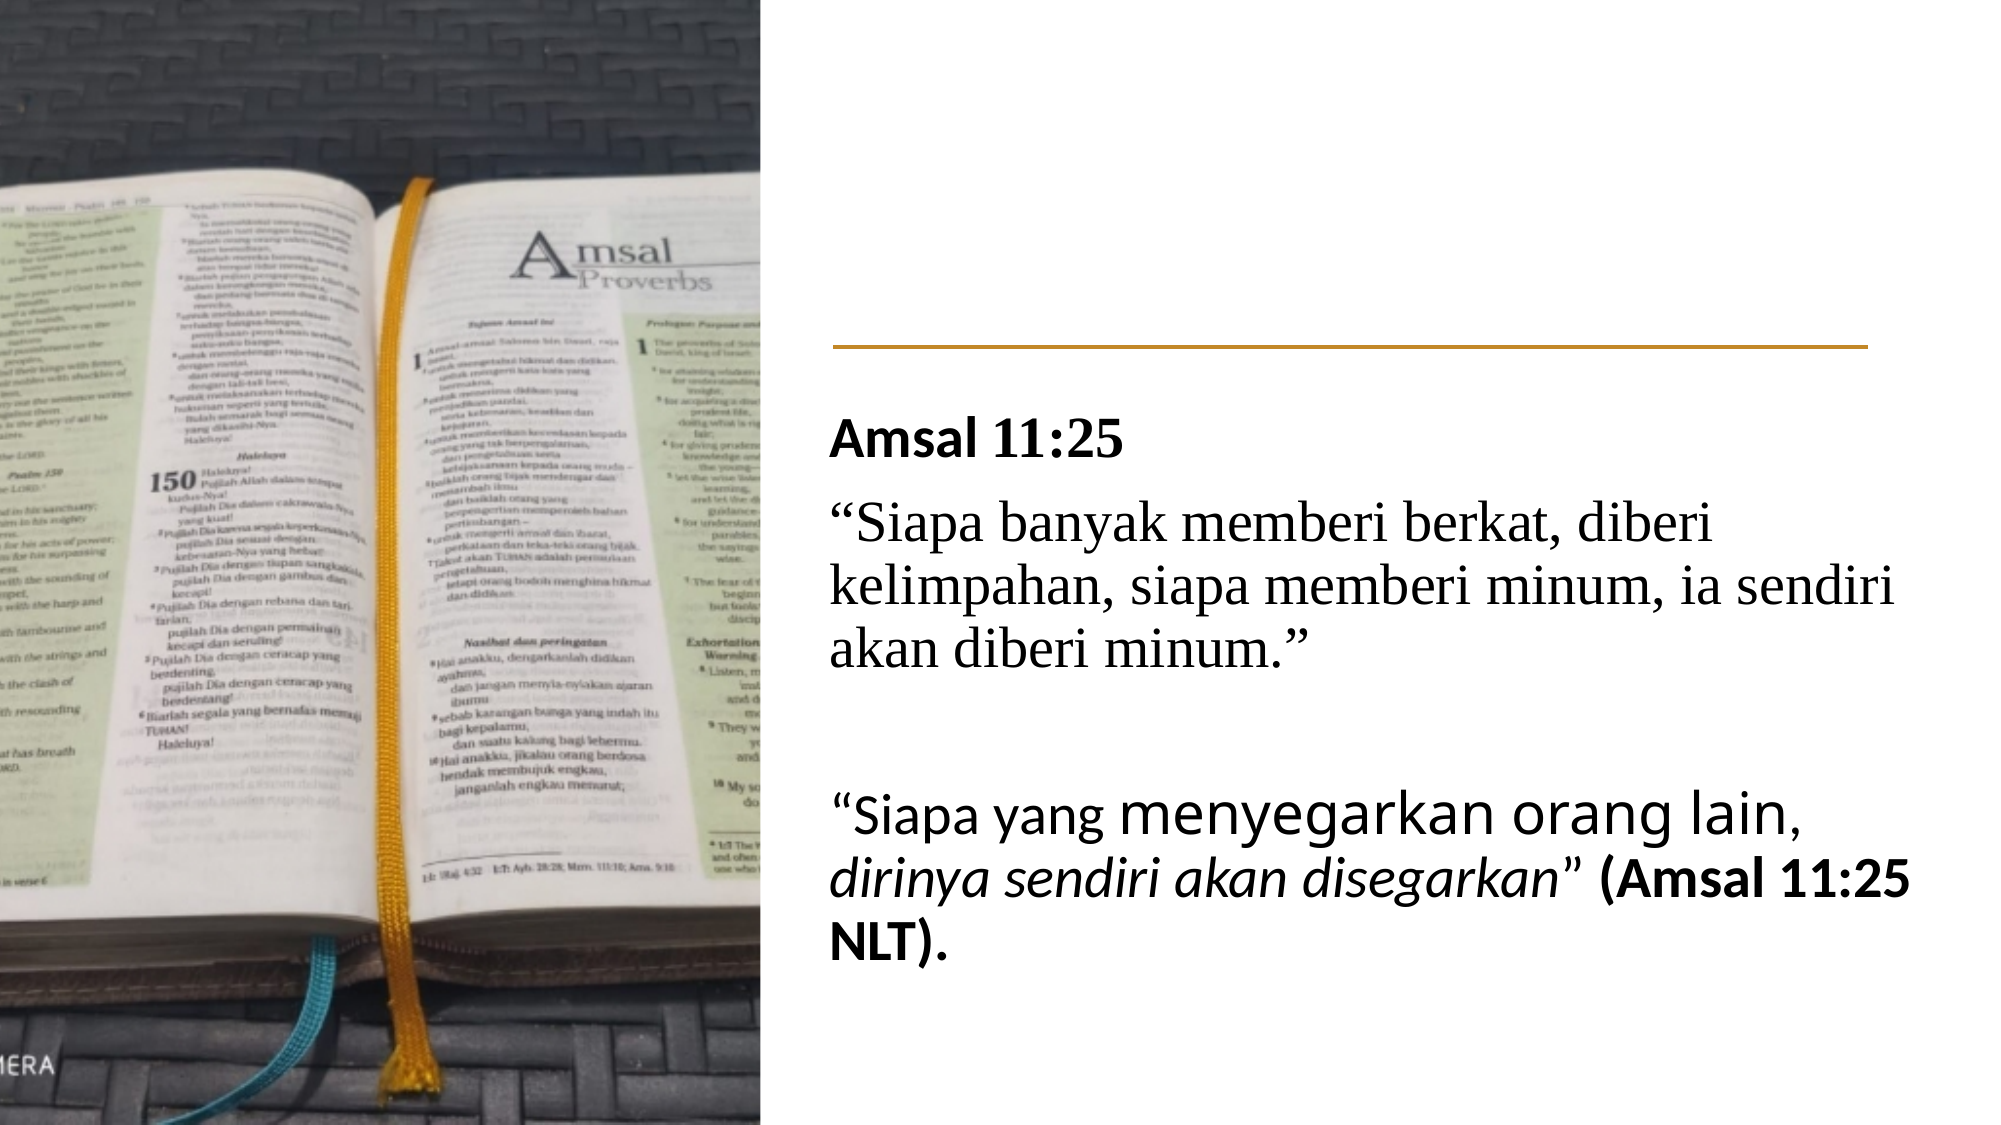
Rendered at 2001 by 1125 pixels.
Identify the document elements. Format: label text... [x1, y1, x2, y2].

list Amsal 11:25 “Siapa banyak memberi berkat, diberi kelimpahan, siapa memberi minum, ia sendiri akan diberi minum.” “Siapa yang menyegarkan orang lain, dirinya sendiri akan disegarkan” (Amsal 11:25 NLT). [814, 399, 1945, 1021]
picture [0, 0, 761, 1125]
